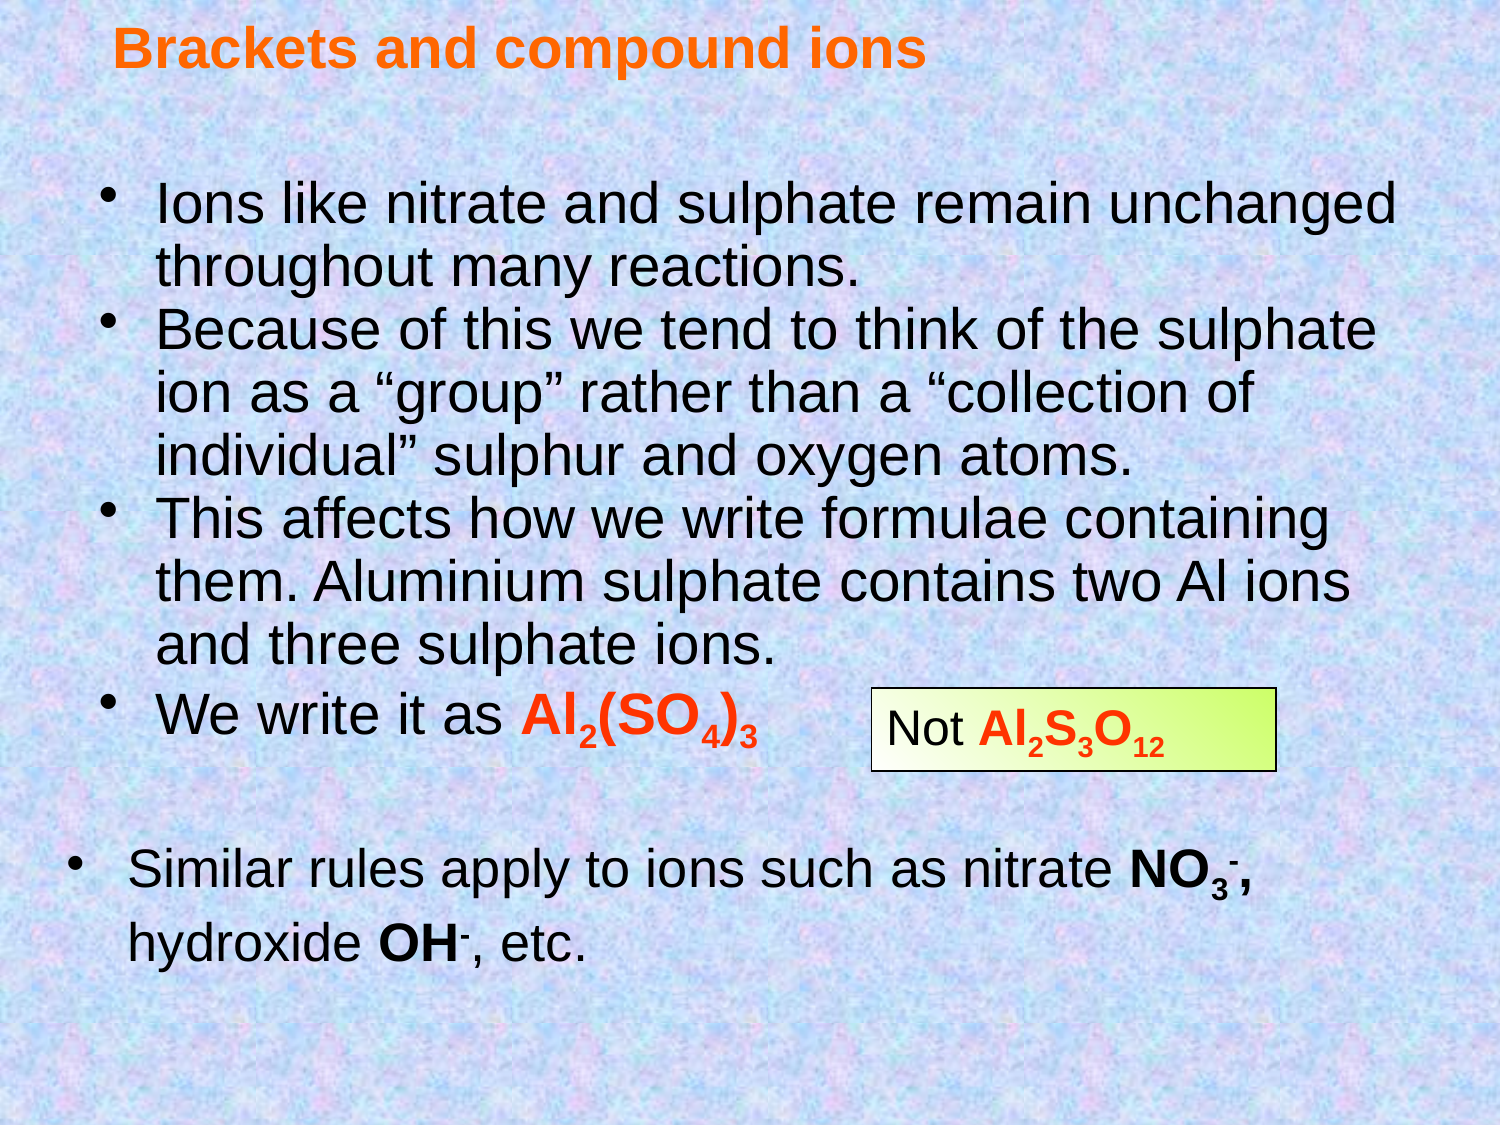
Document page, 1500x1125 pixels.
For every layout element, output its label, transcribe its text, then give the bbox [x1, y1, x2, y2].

title Brackets and compound ions [0, 2, 1282, 88]
text_box Not Al2S3O12 [871, 687, 1277, 771]
text_box Similar rules apply to ions such as nitrate NO3-, hydroxide OH-, etc. [51, 825, 1289, 980]
text_box [64, 163, 1400, 397]
picture [0, 0, 1500, 1125]
list Ions like nitrate and sulphate remain unchanged throughout many reactions. Because of this we tend to think of the sulphate ion as a “group” rather than a “collection of individual” sulphur and oxygen atoms. This affects how we write formulae containing them. Aluminium sulphate contains two Al ions and three sulphate ions. We write it as Al2(SO4)3 [83, 165, 1426, 787]
